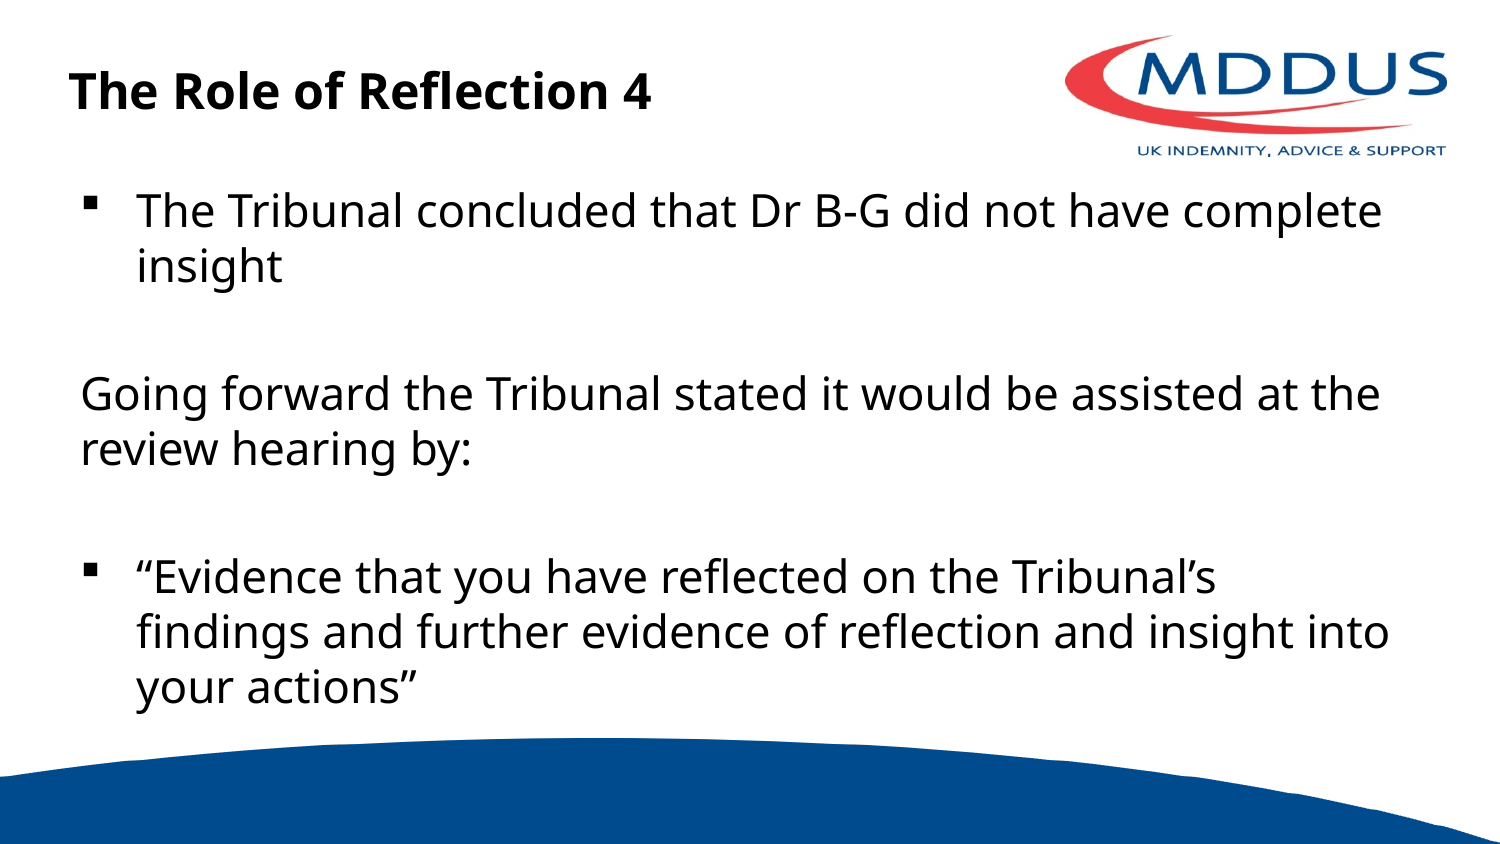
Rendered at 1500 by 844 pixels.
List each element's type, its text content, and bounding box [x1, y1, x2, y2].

title The Role of Reflection 4 [52, 67, 987, 112]
picture [1065, 35, 1447, 157]
list The Tribunal concluded that Dr B-G did not have complete insight Going forward the Tribunal stated it would be assisted at the review hearing by: “Evidence that you have reflected on the Tribunal’s findings and further evidence of reflection and insight into your actions” [64, 173, 1412, 733]
